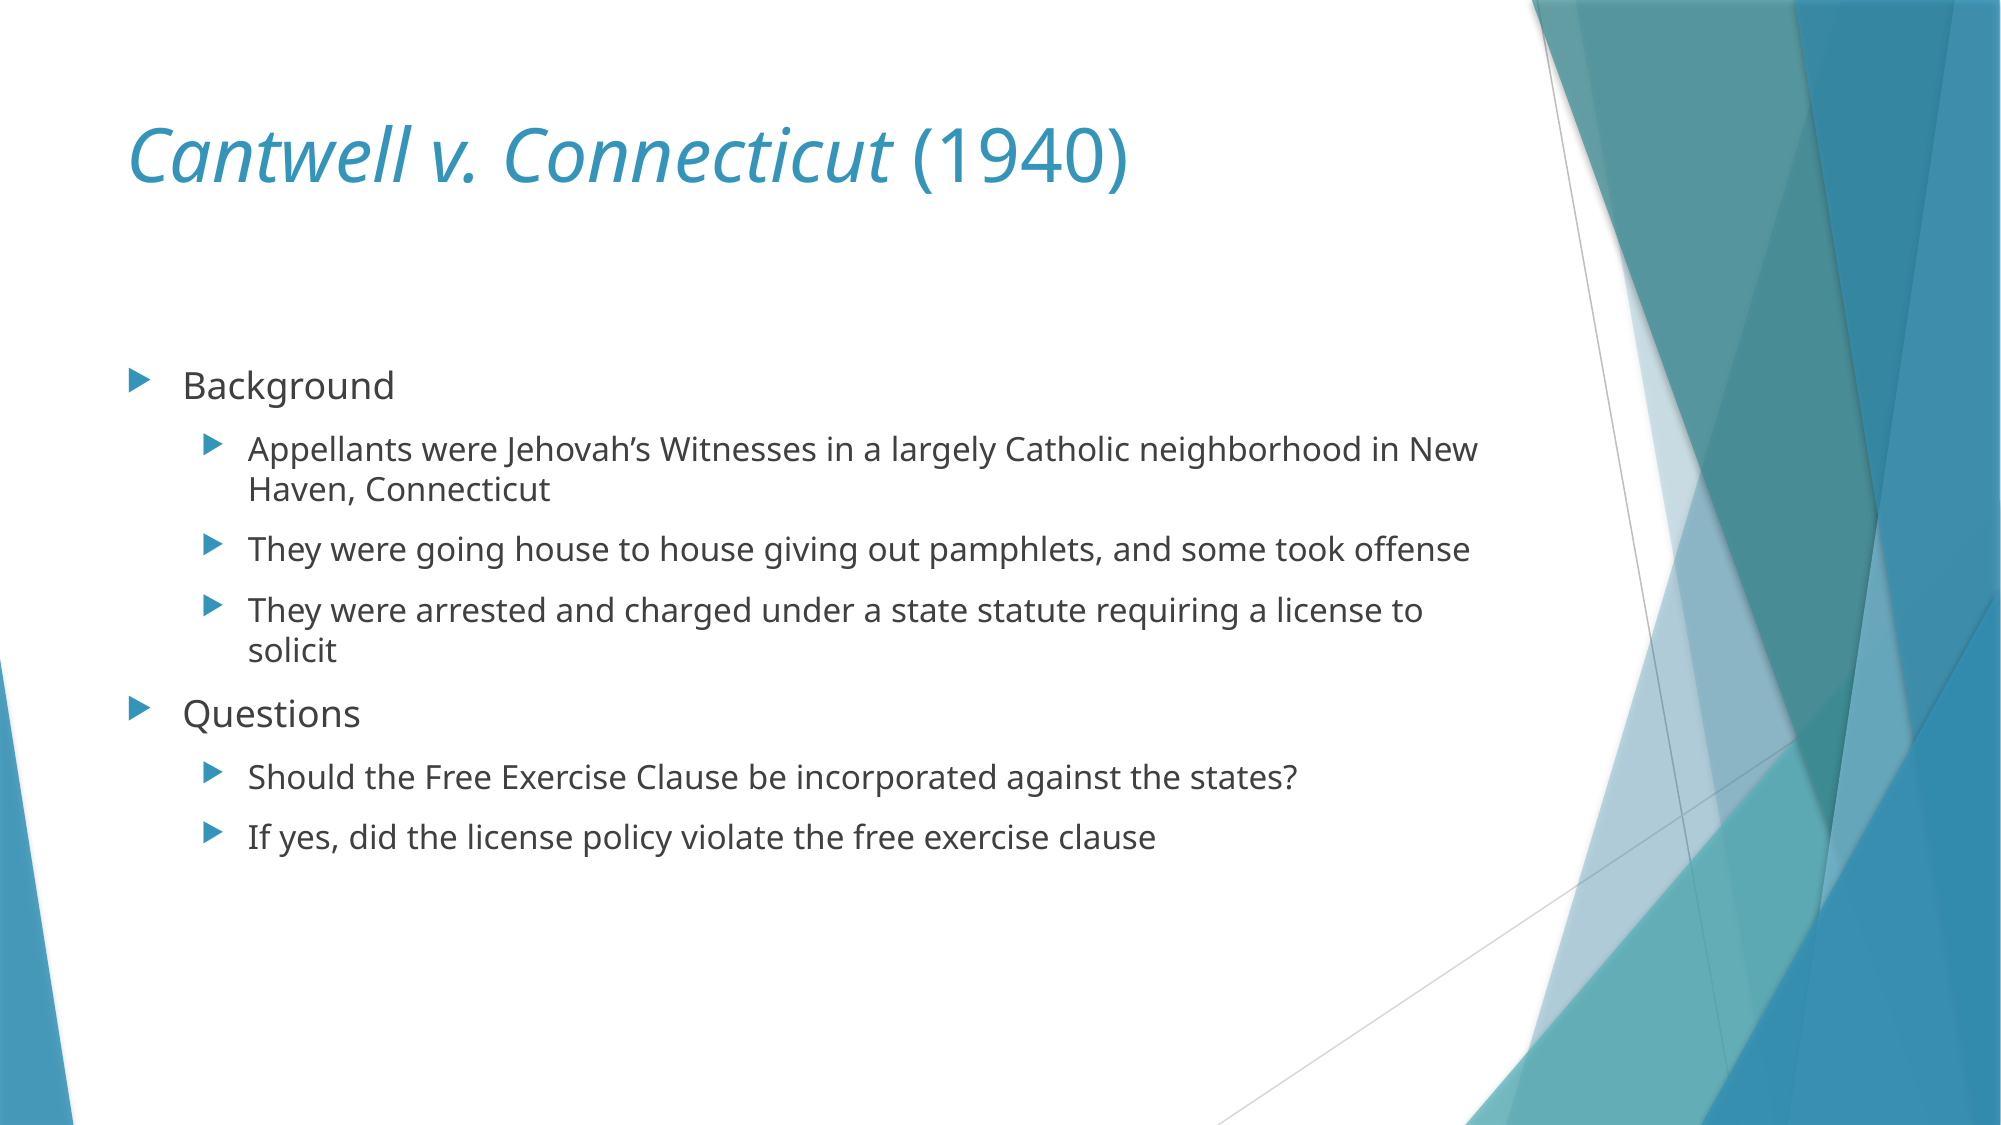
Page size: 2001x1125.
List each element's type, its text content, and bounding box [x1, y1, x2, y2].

list Background Appellants were Jehovah’s Witnesses in a largely Catholic neighborhood in New Haven, Connecticut They were going house to house giving out pamphlets, and some took offense They were arrested and charged under a state statute requiring a license to solicit Questions Should the Free Exercise Clause be incorporated against the states? If yes, did the license policy violate the free exercise clause [111, 354, 1522, 992]
title Cantwell v. Connecticut (1940) [111, 99, 1522, 317]
